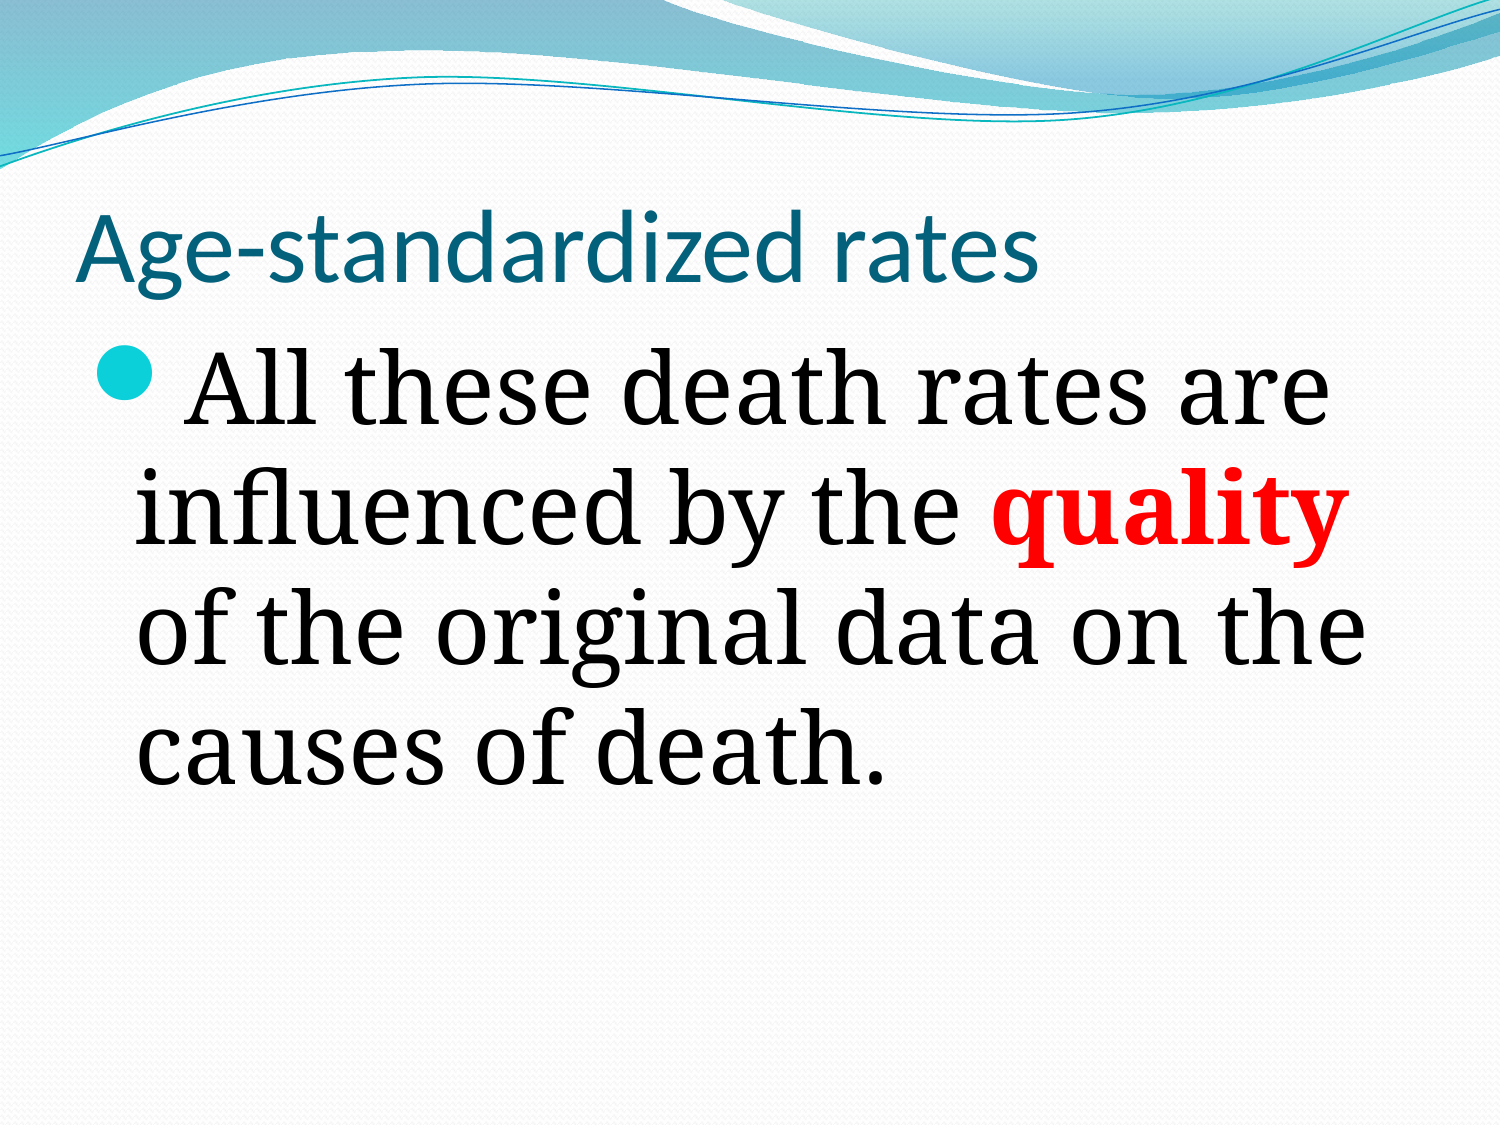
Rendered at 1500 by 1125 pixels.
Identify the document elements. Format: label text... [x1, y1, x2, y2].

list All these death rates are influenced by the quality of the original data on the causes of death. [75, 317, 1425, 1038]
title Age-standardized rates [75, 115, 1425, 303]
